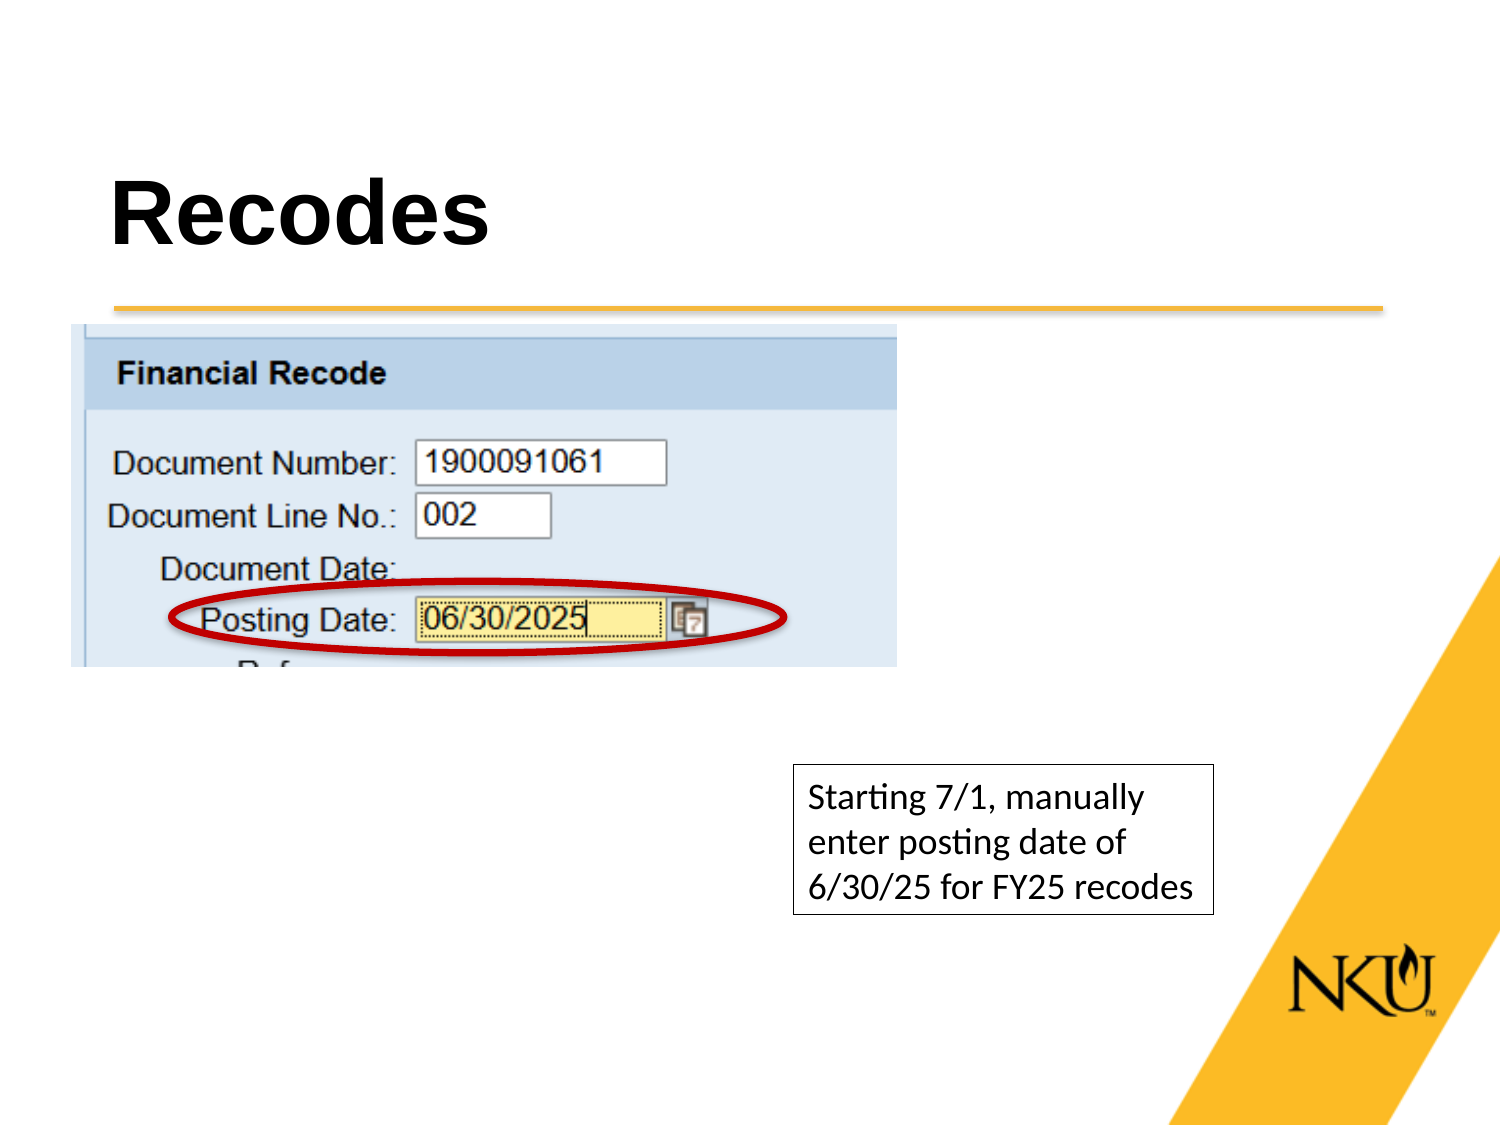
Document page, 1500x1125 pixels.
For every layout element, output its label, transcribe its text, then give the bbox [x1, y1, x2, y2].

title Recodes [94, 145, 1415, 309]
picture [0, 0, 1500, 1125]
text_box Starting 7/1, manually enter posting date of 6/30/25 for FY25 recodes [793, 764, 1214, 915]
